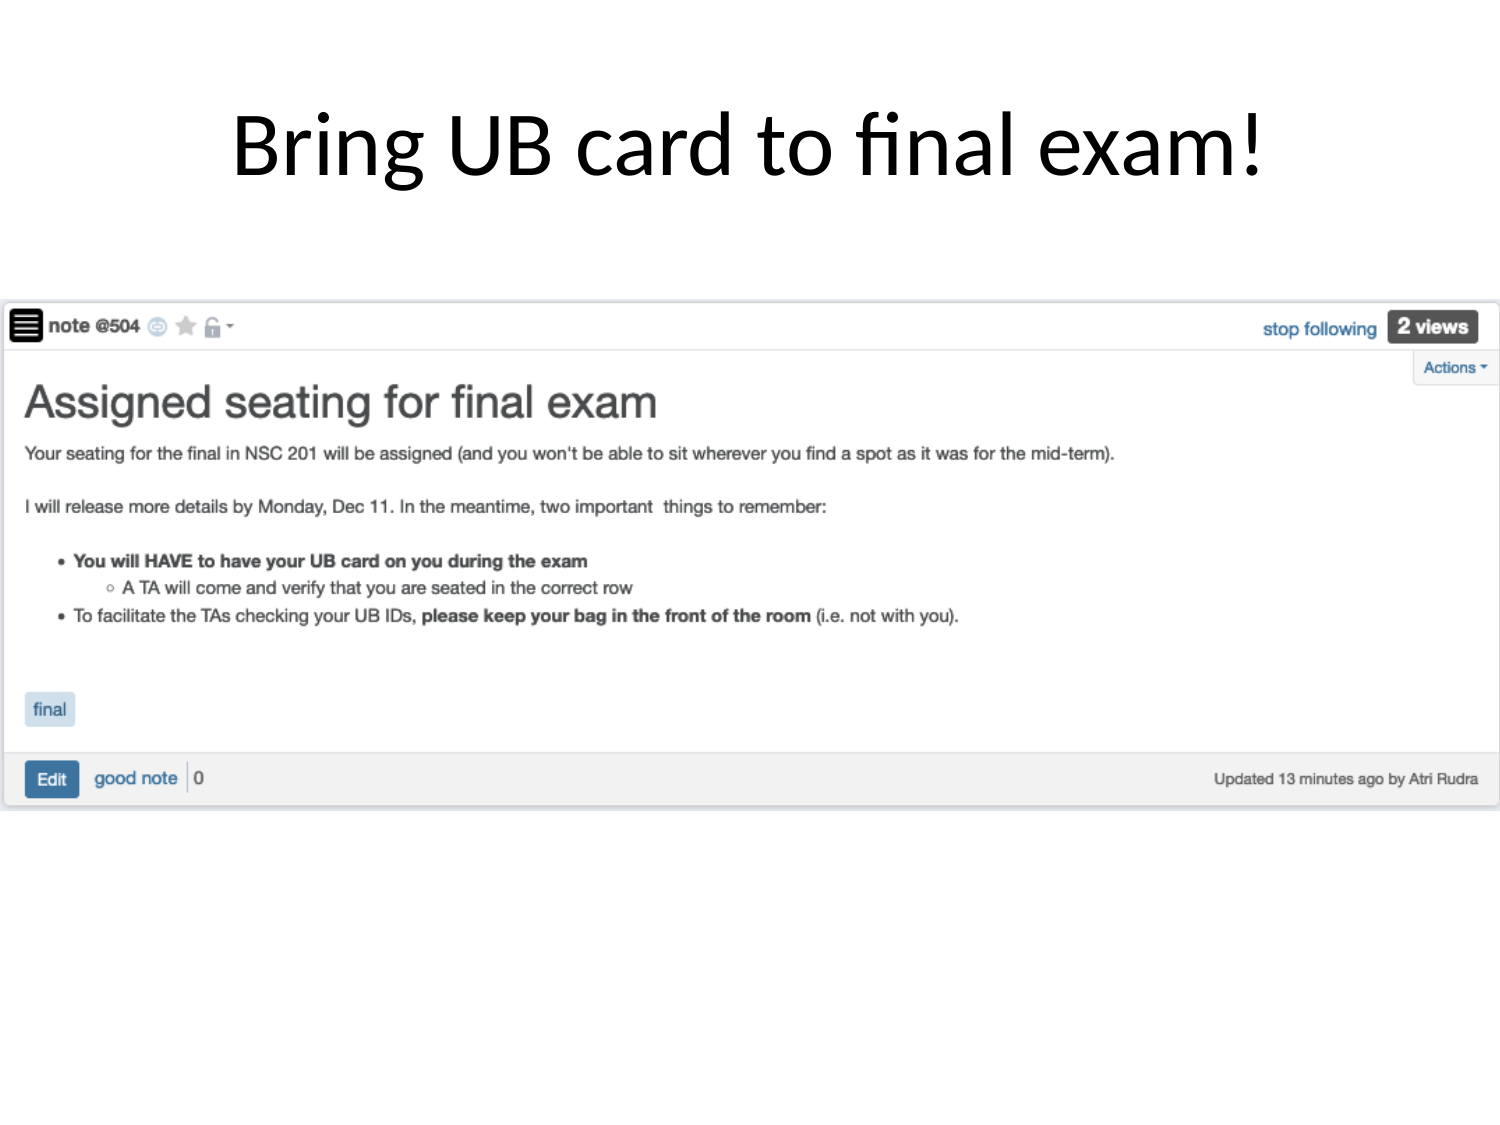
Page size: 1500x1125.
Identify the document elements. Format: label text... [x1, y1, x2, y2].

title Bring UB card to final exam! [75, 45, 1425, 233]
picture [0, 299, 1500, 811]
